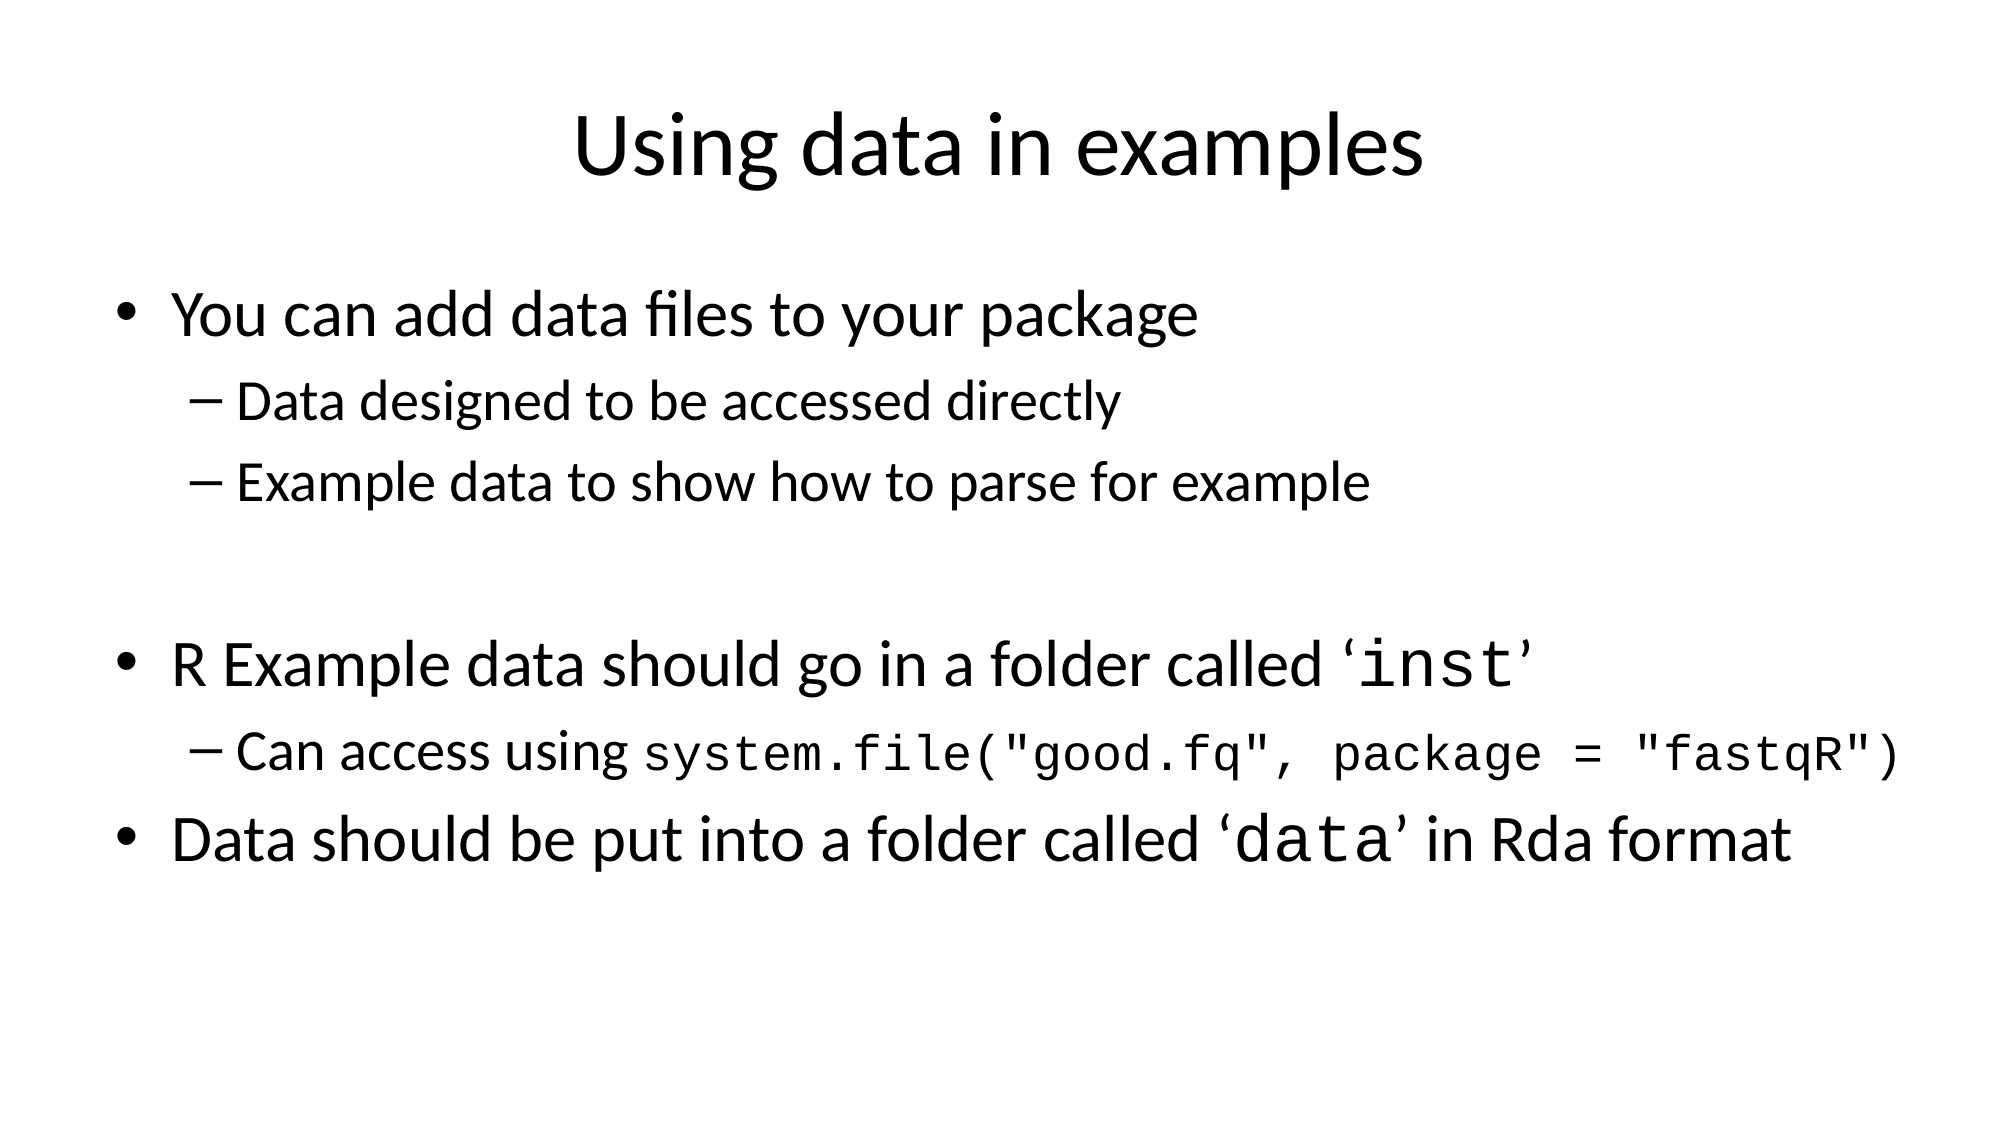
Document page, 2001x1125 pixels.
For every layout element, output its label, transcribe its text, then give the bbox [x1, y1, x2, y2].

title Using data in examples [99, 45, 1900, 233]
list You can add data files to your package Data designed to be accessed directly Example data to show how to parse for example R Example data should go in a folder called ‘inst’ Can access using system.file("good.fq", package = "fastqR") Data should be put into a folder called ‘data’ in Rda format [99, 262, 1945, 1005]
